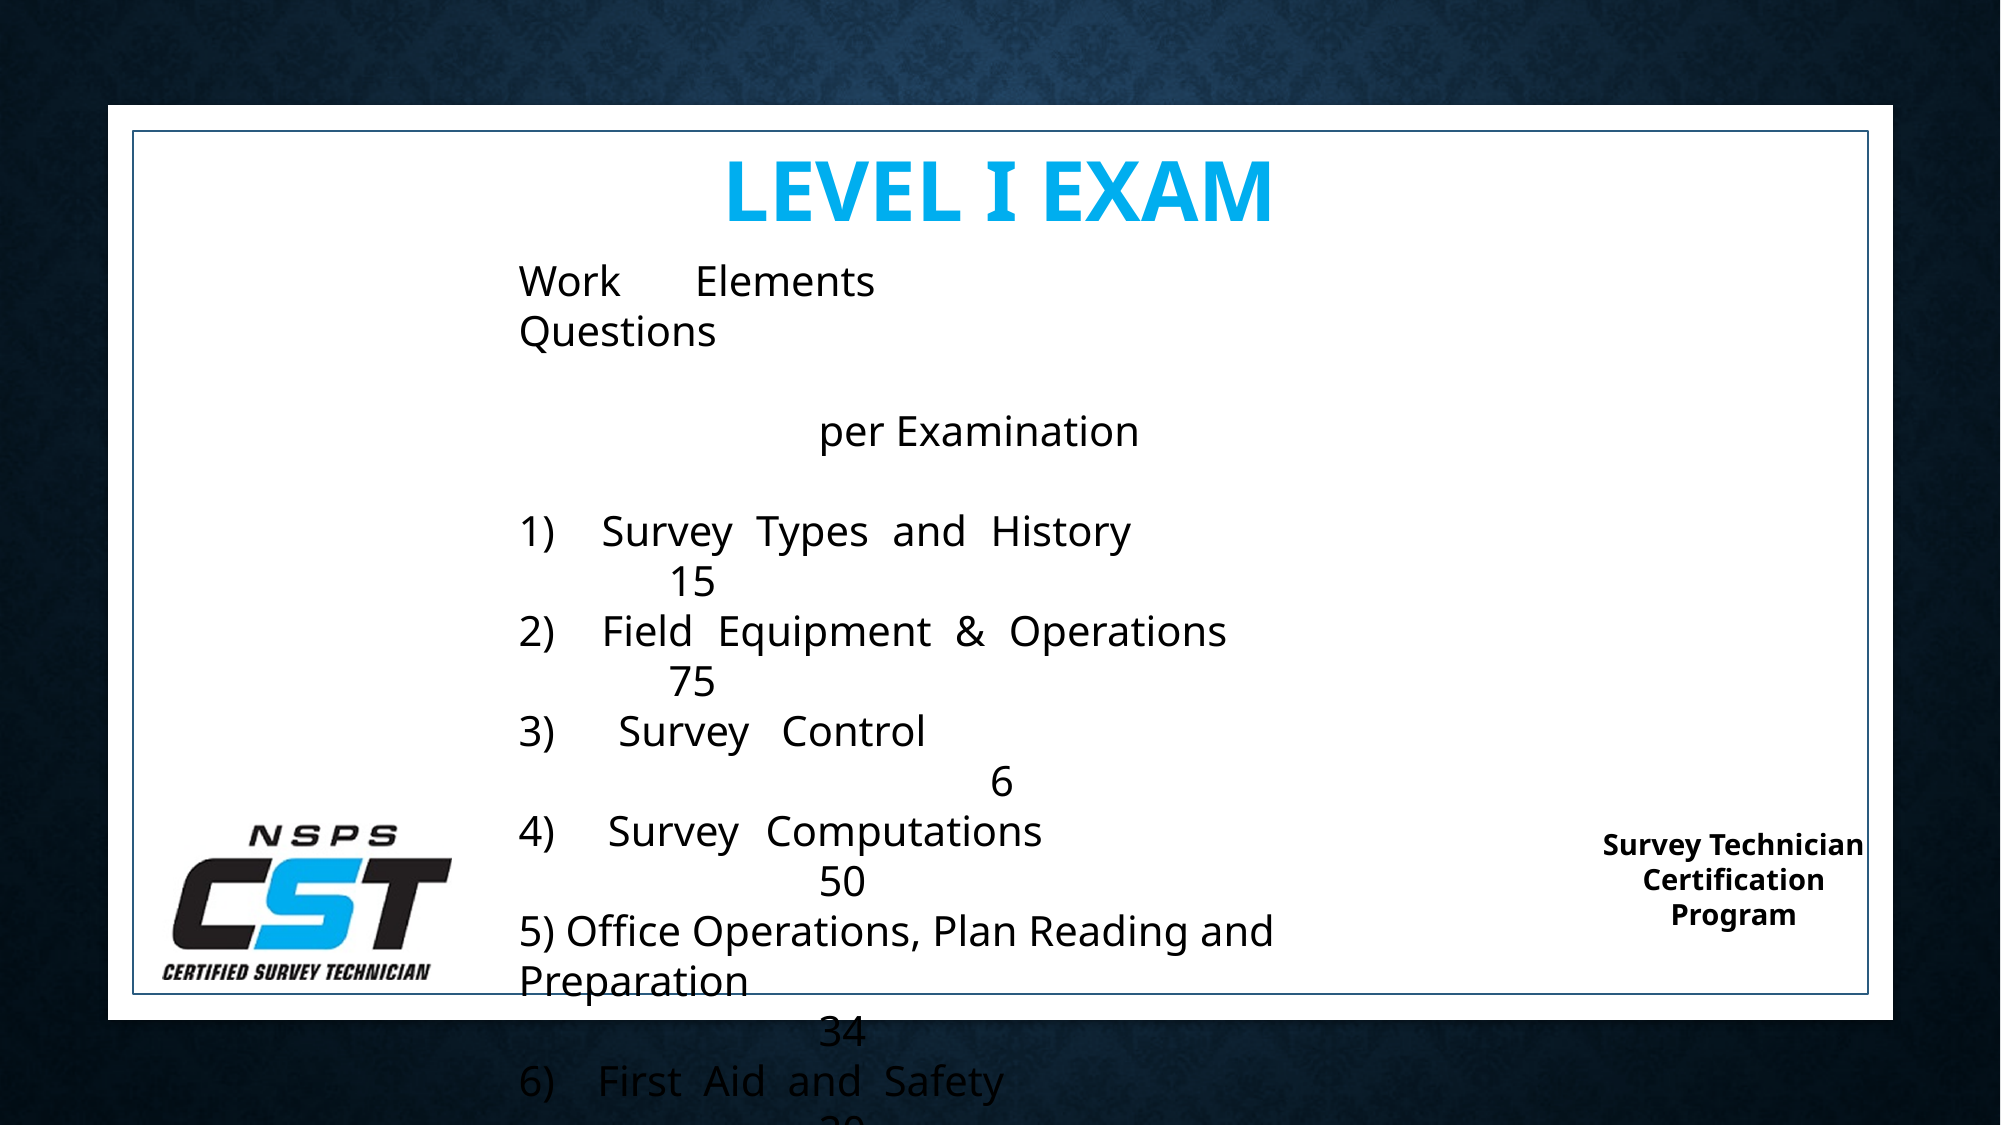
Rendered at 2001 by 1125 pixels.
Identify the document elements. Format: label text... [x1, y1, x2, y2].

picture [161, 822, 453, 981]
text_box [122, 119, 1879, 1006]
text_box Survey Technician Certification Program [1580, 818, 1888, 939]
text_box [132, 130, 1870, 995]
text_box Level I exam [680, 131, 1320, 246]
text_box Work Elements Questions per Examination 1) Survey Types and History 15 2) Field Equipment & Operations 75 3) Survey Control 6 4) Survey Computations 50 5) Office Operations, Plan Reading and Preparation 34 6) First Aid and Safety 20 TOTAL QUESTIONS 200 [503, 247, 1497, 1125]
